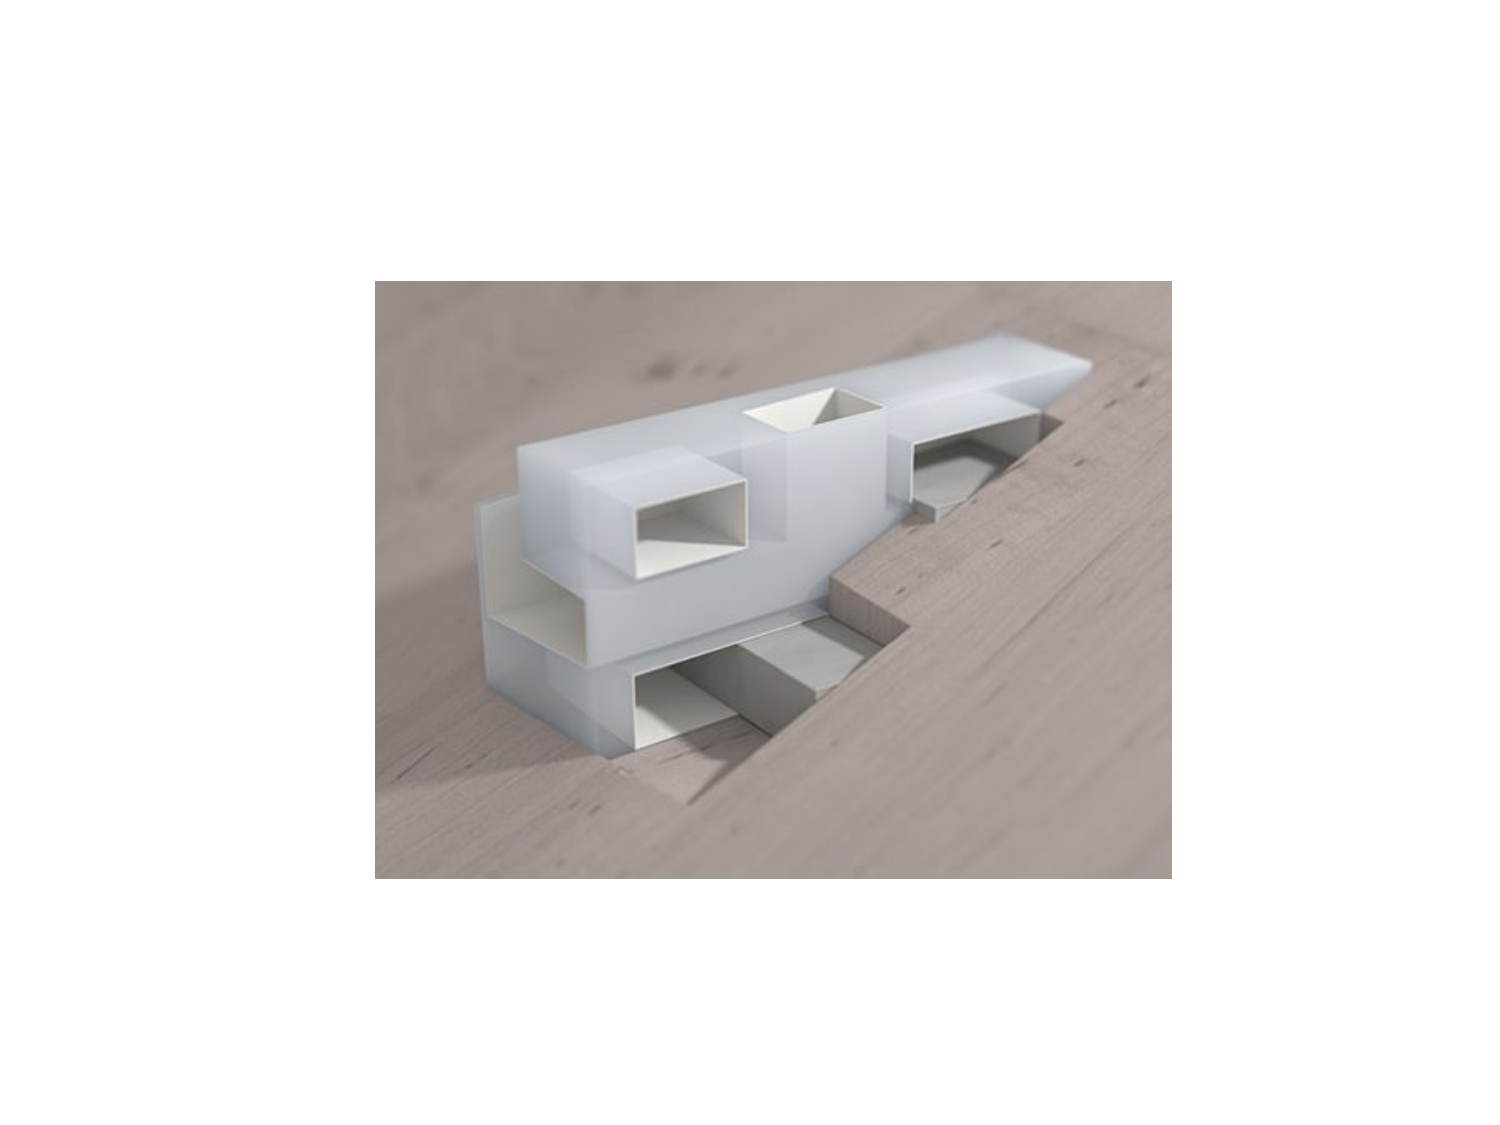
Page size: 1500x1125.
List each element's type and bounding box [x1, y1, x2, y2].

picture [374, 280, 1173, 880]
